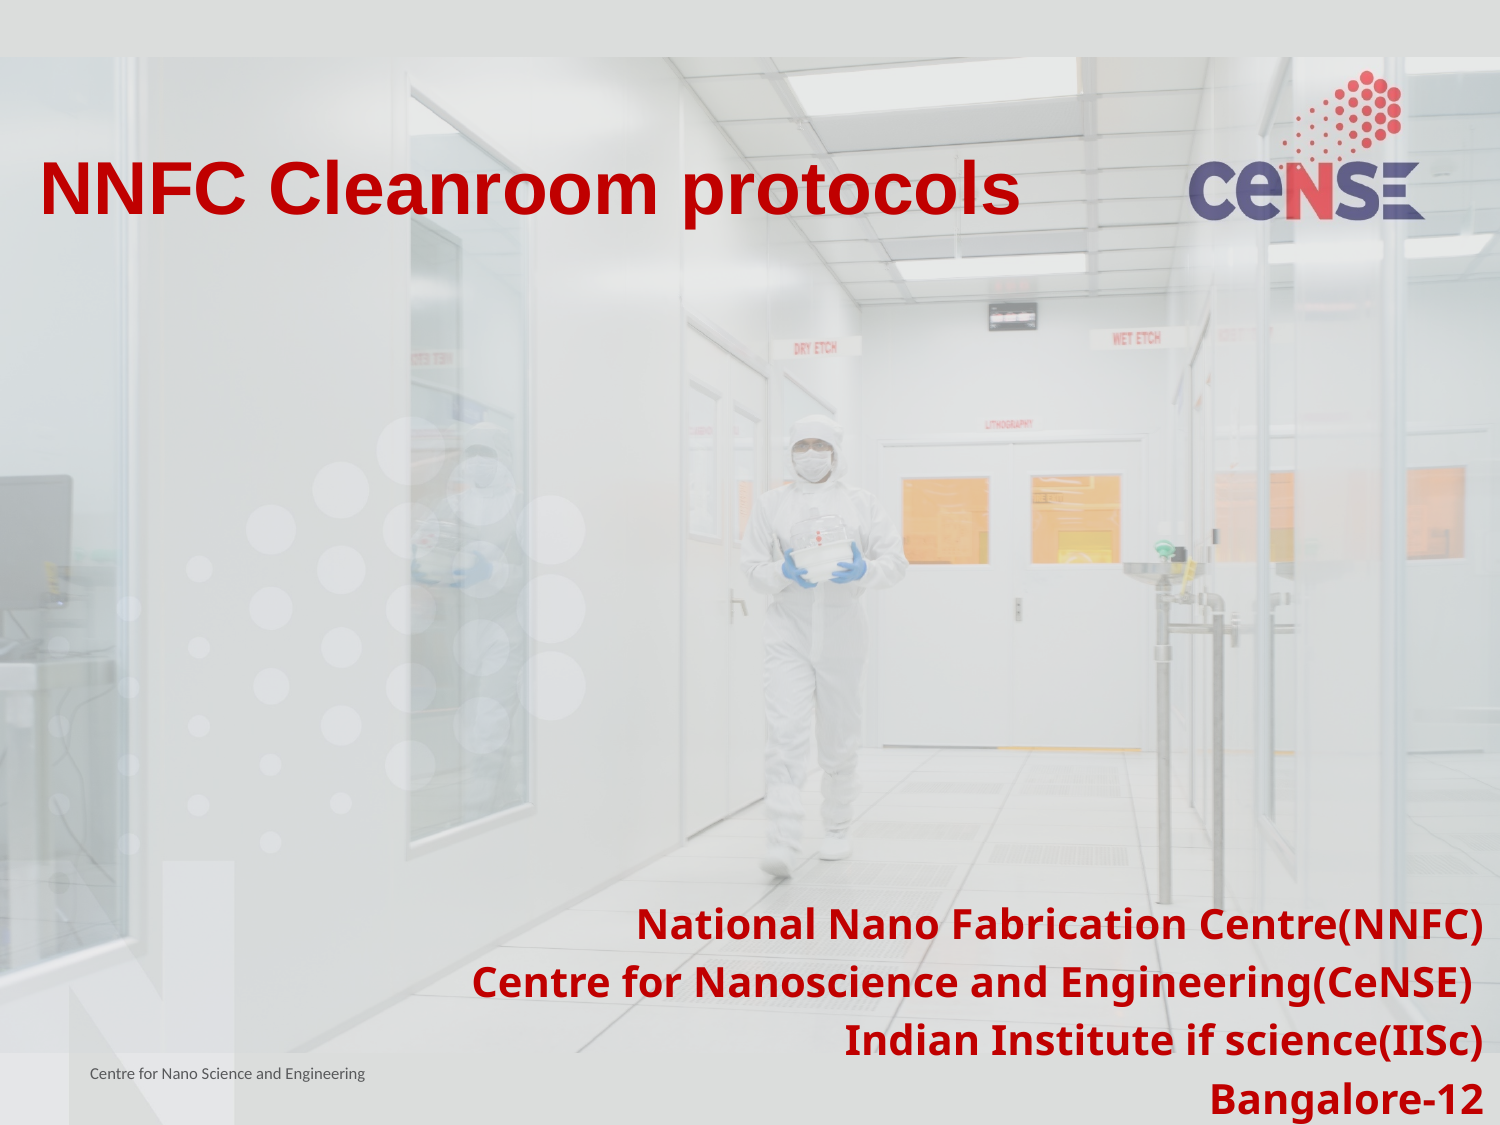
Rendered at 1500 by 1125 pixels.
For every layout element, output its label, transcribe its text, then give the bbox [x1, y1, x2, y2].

subtitle National Nano Fabrication Centre(NNFC) Centre for Nanoscience and Engineering(CeNSE) Indian Institute if science(IISc) Bangalore-12 [299, 1060, 1500, 1125]
picture [0, 0, 1500, 1125]
